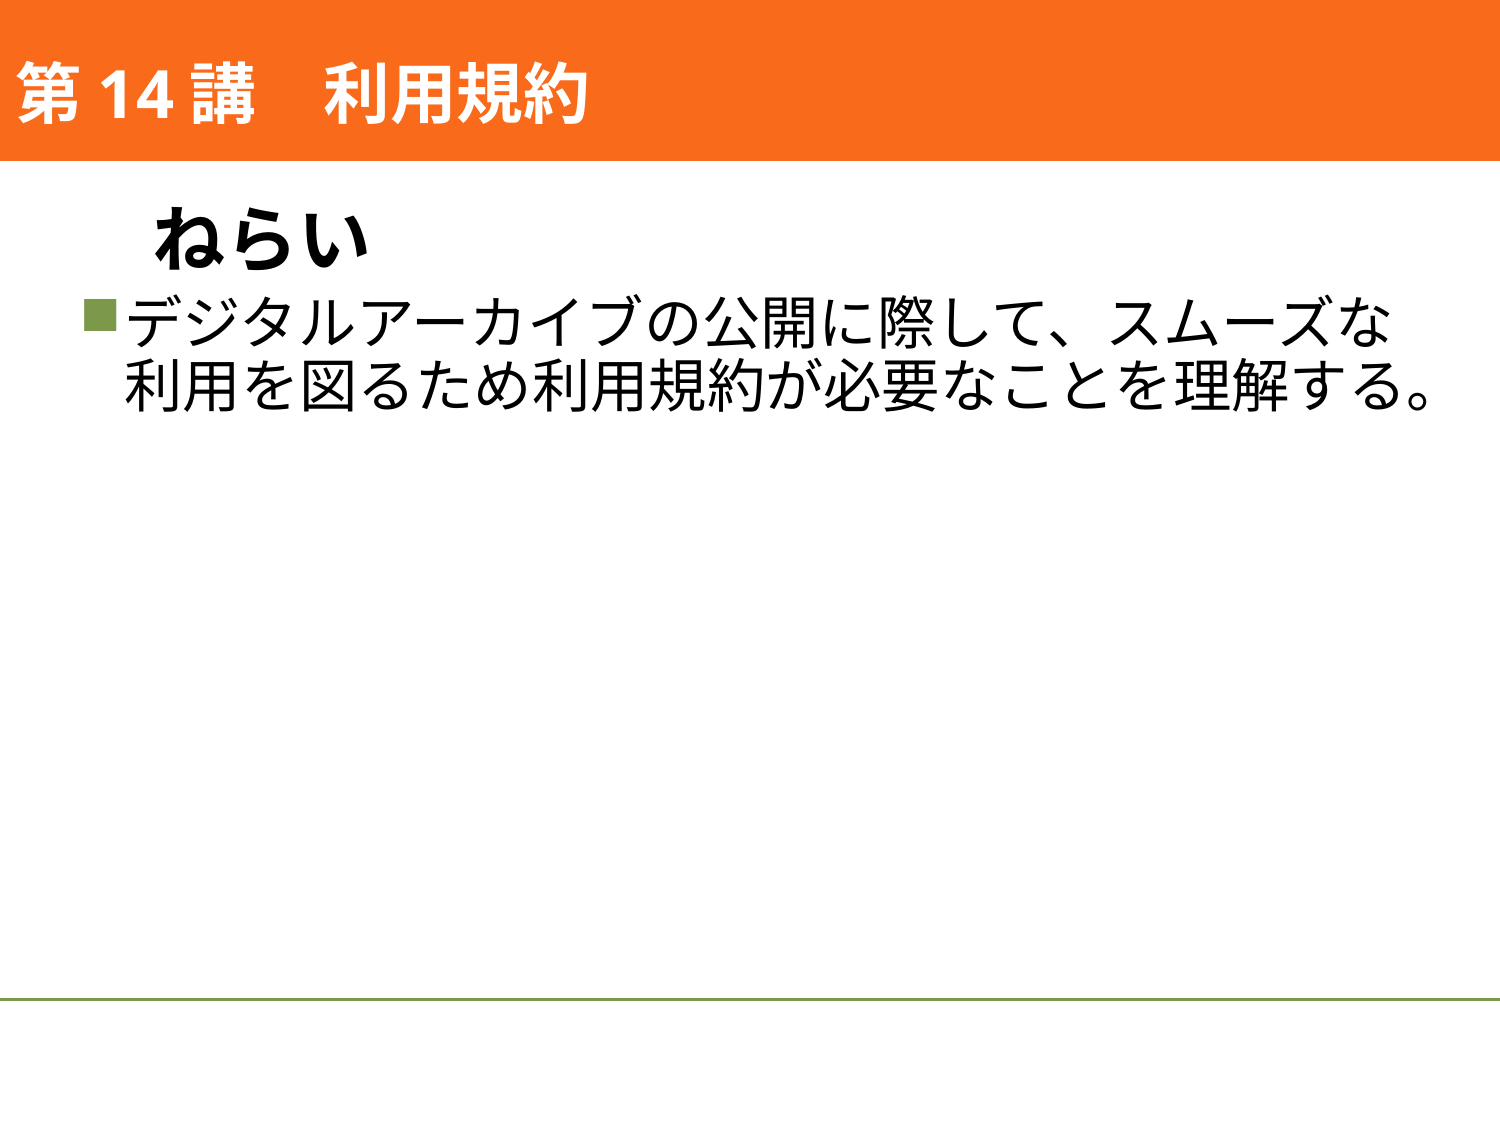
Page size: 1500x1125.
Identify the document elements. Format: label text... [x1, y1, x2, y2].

text_box 第14講 利用規約 [0, 0, 1500, 161]
text_box ねらい デジタルアーカイブの公開に際して、スムーズな利用を図るため利用規約が必要なことを理解する。 [64, 196, 1461, 1035]
